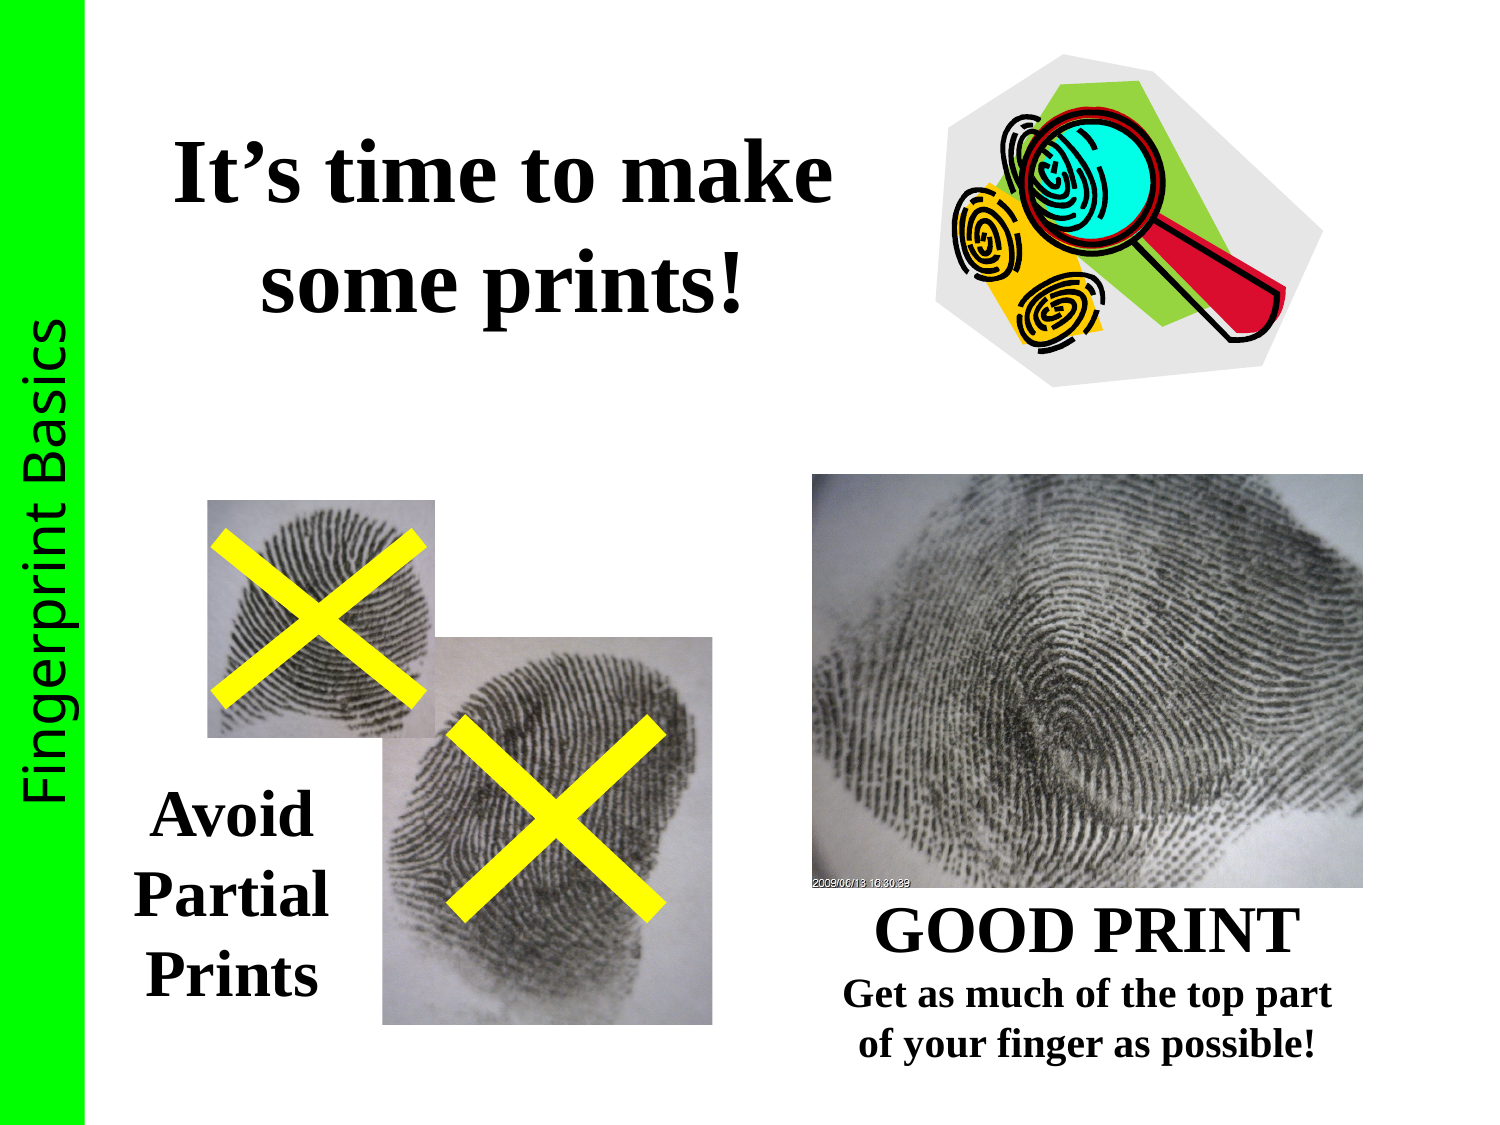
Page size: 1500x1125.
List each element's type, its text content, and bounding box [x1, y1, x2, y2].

text_box Fingerprint Basics [0, 0, 85, 1125]
picture [206, 499, 713, 1026]
text_box Avoid Partial Prints [107, 762, 358, 1018]
picture [812, 474, 1363, 888]
text_box GOOD PRINT Get as much of the top part of your finger as possible! [818, 896, 1357, 1073]
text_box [135, 49, 1329, 393]
